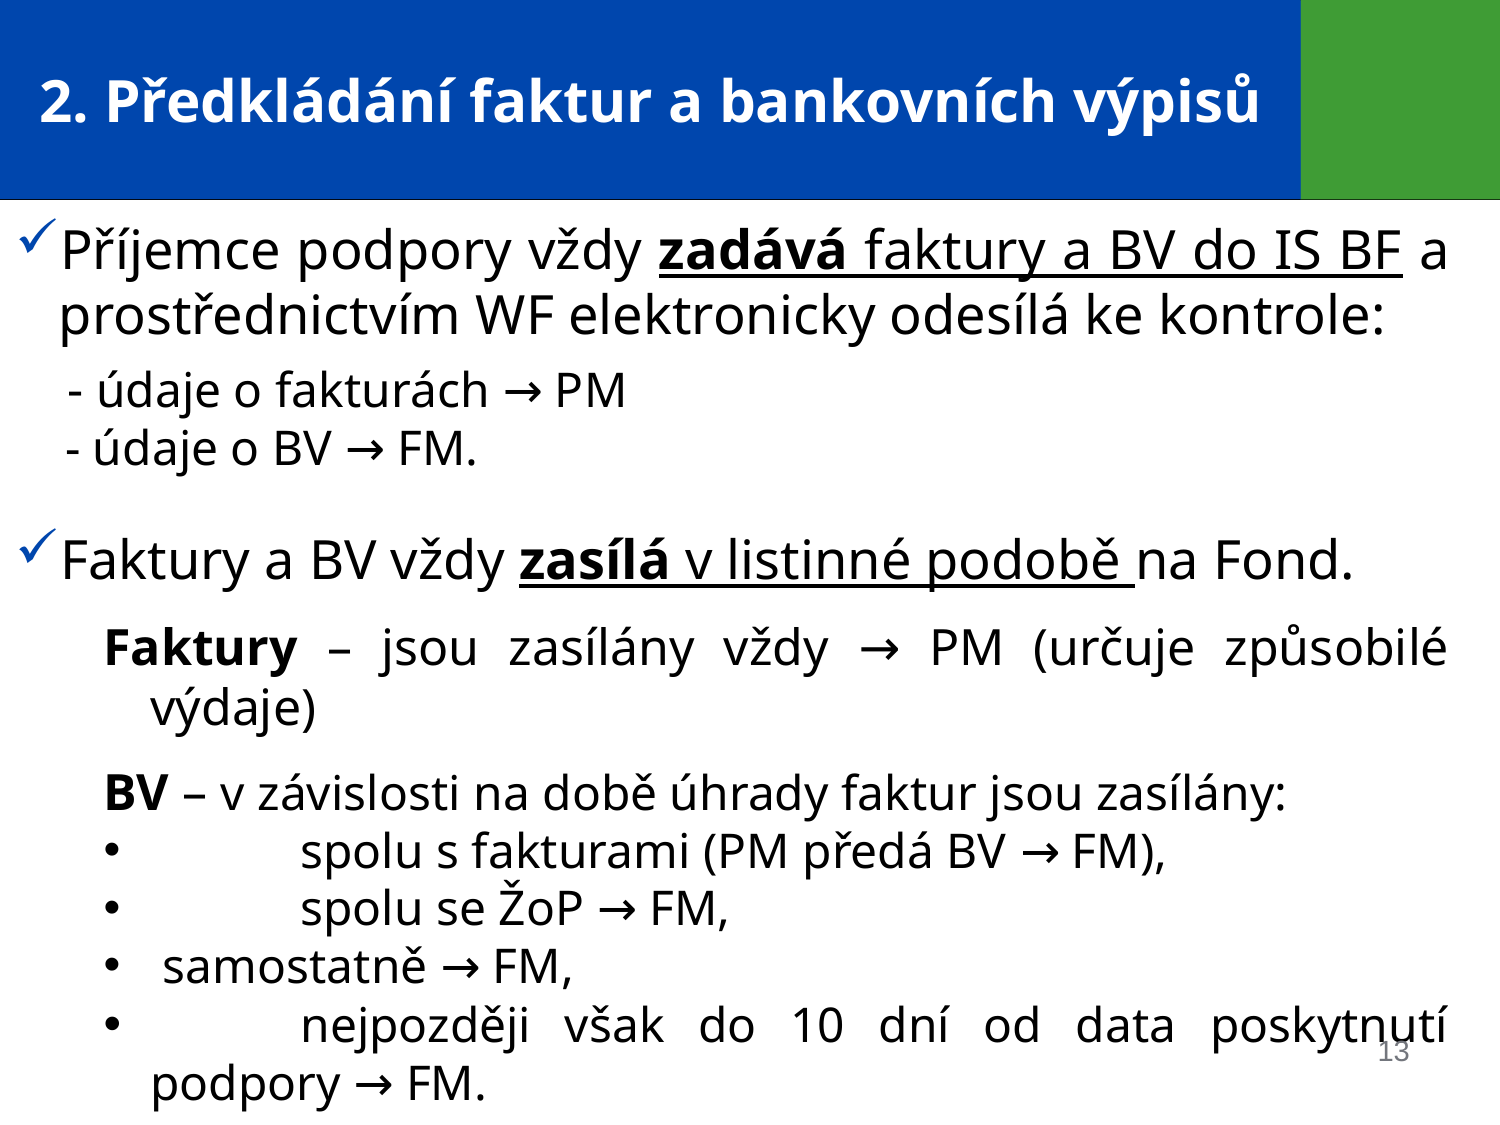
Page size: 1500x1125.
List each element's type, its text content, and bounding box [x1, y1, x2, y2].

list Příjemce podpory vždy zadává faktury a BV do IS BF a prostřednictvím WF elektronicky odesílá ke kontrole: - údaje o fakturách → PM - údaje o BV → FM. Faktury a BV vždy zasílá v listinné podobě na Fond. Faktury – jsou zasílány vždy → PM (určuje způsobilé výdaje) BV – v závislosti na době úhrady faktur jsou zasílány: spolu s fakturami (PM předá BV → FM), spolu se ŽoP → FM, samostatně → FM, nejpozději však do 10 dní od data poskytnutí podpory → FM. BV kontroluje FM (shodu údajů na faktuře, BV a v IS BF). [0, 207, 1466, 1111]
slide_number 13 [1074, 1024, 1426, 1103]
title 2. Předkládání faktur a bankovních výpisů [0, 0, 1302, 200]
